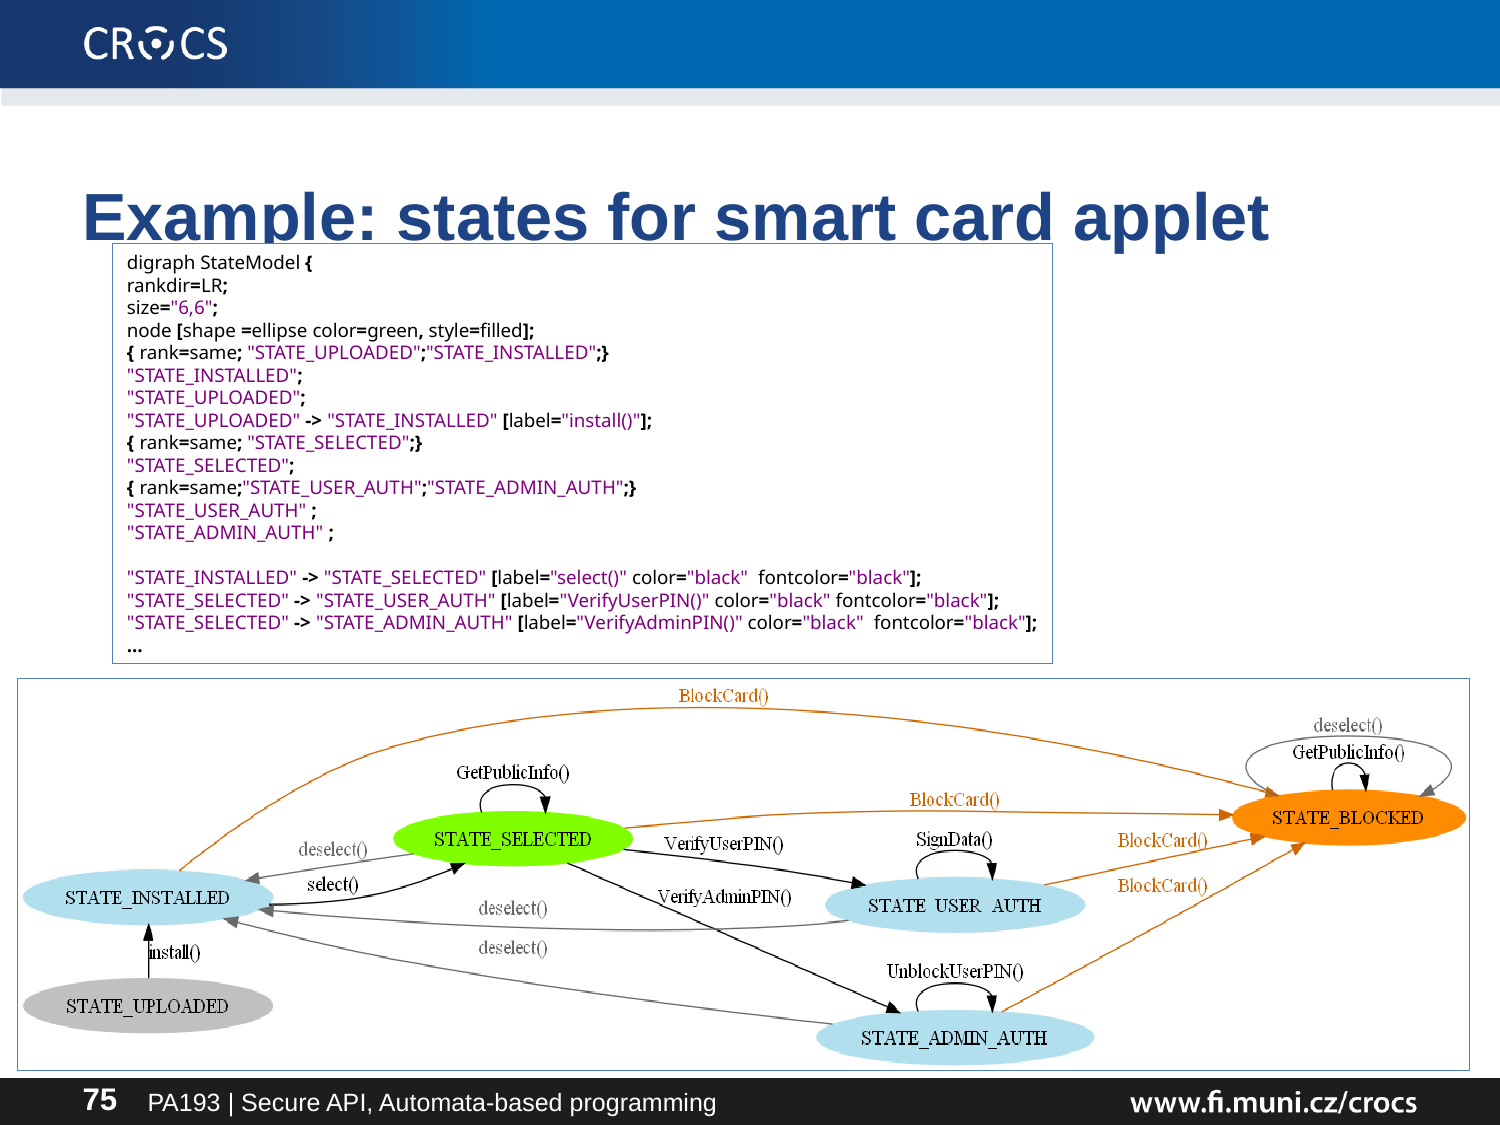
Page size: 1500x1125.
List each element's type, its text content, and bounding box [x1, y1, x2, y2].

picture [0, 0, 1500, 1125]
footer PA193 | Secure API, Automata-based programming [147, 1080, 987, 1125]
slide_number 75 [82, 1080, 147, 1125]
title Example: states for smart card applet [82, 148, 1433, 280]
text_box digraph StateModel { rankdir=LR; size="6,6"; node [shape =ellipse color=green, style=filled]; { rank=same; "STATE_UPLOADED";"STATE_INSTALLED";} "STATE_INSTALLED"; "STATE_UPLOADED"; "STATE_UPLOADED" -> "STATE_INSTALLED" [label="install()"]; { rank=same; "STATE_SELECTED";} "STATE_SELECTED"; { rank=same;"STATE_USER_AUTH";"STATE_ADMIN_AUTH";} "STATE_USER_AUTH" ; "STATE_ADMIN_AUTH" ; "STATE_INSTALLED" -> "STATE_SELECTED" [label="select()" color="black" fontcolor="black"]; "STATE_SELECTED" -> "STATE_USER_AUTH" [label="VerifyUserPIN()" color="black" fontcolor="black"]; "STATE_SELECTED" -> "STATE_ADMIN_AUTH" [label="VerifyAdminPIN()" color="black" fontcolor="black"]; ... [112, 243, 1053, 664]
